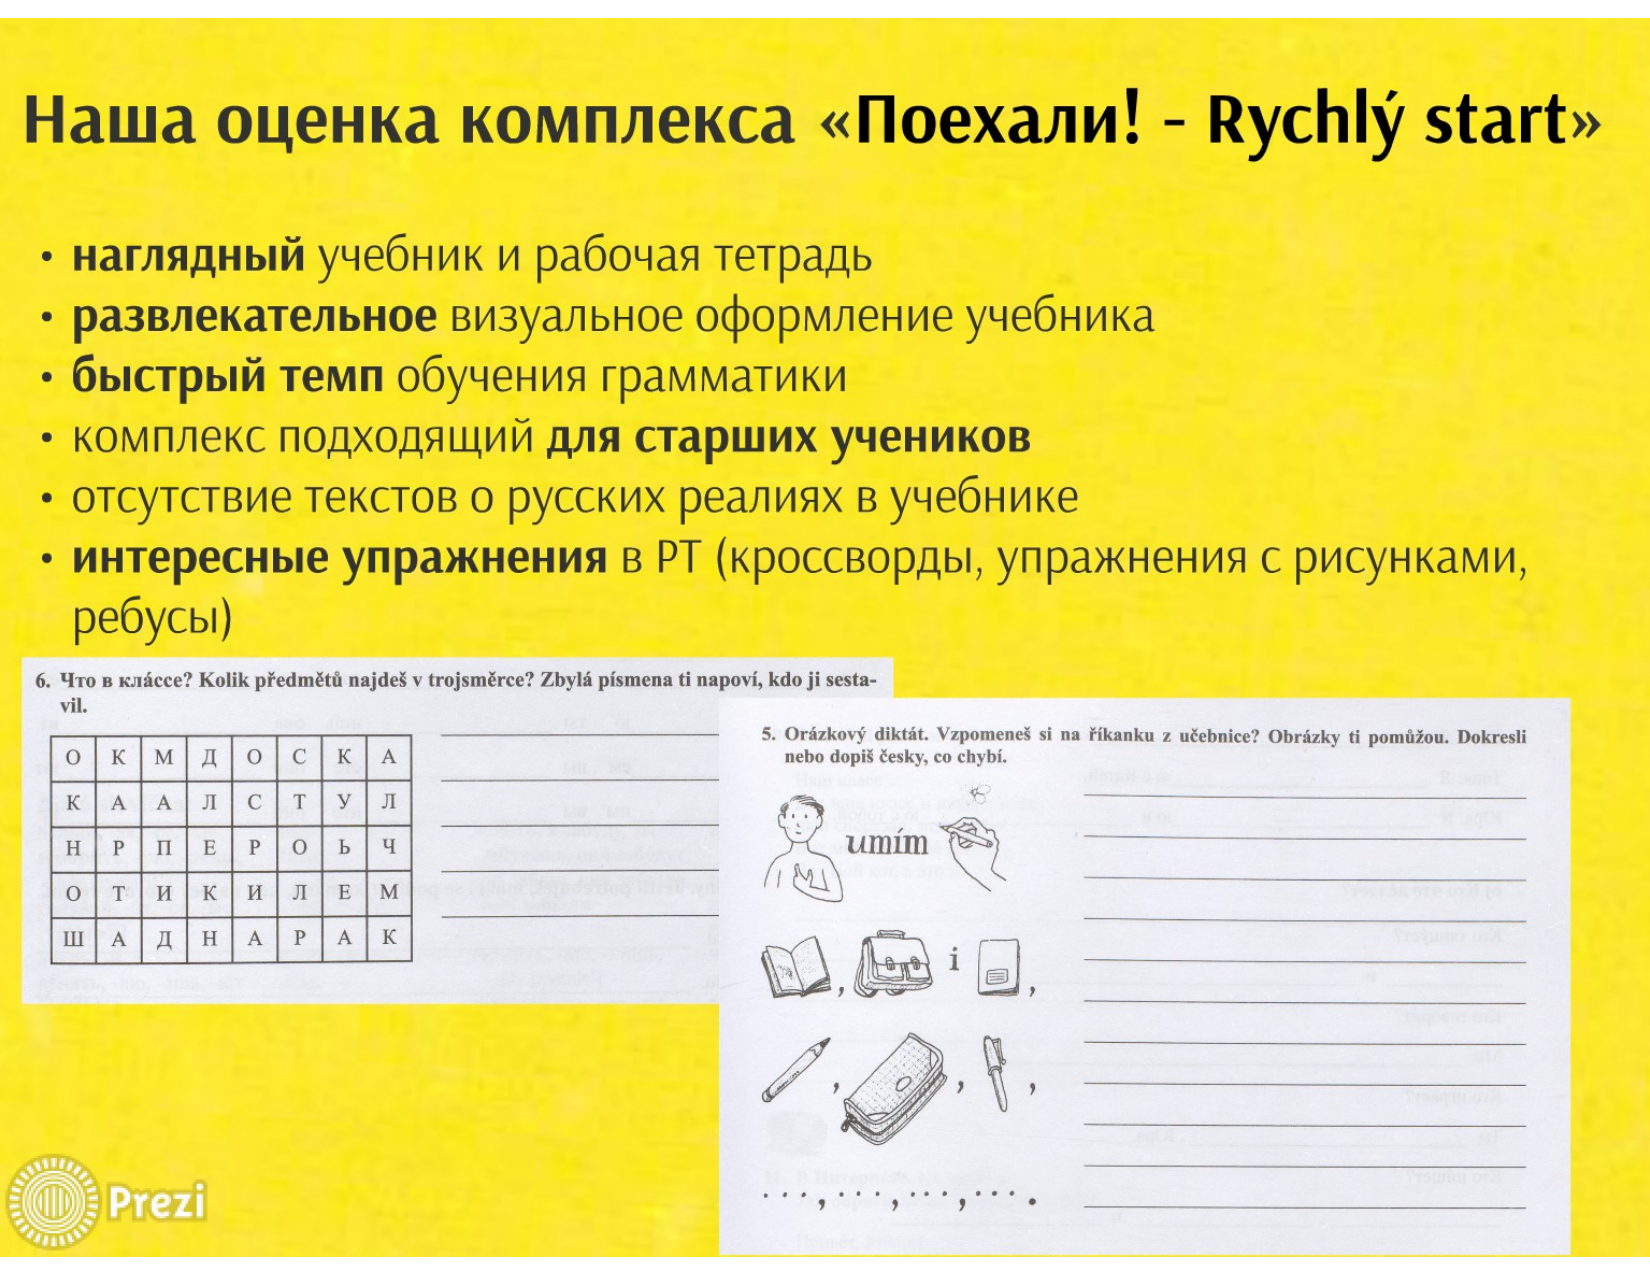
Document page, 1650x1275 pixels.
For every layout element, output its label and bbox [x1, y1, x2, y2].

text_box [0, 18, 1650, 1257]
